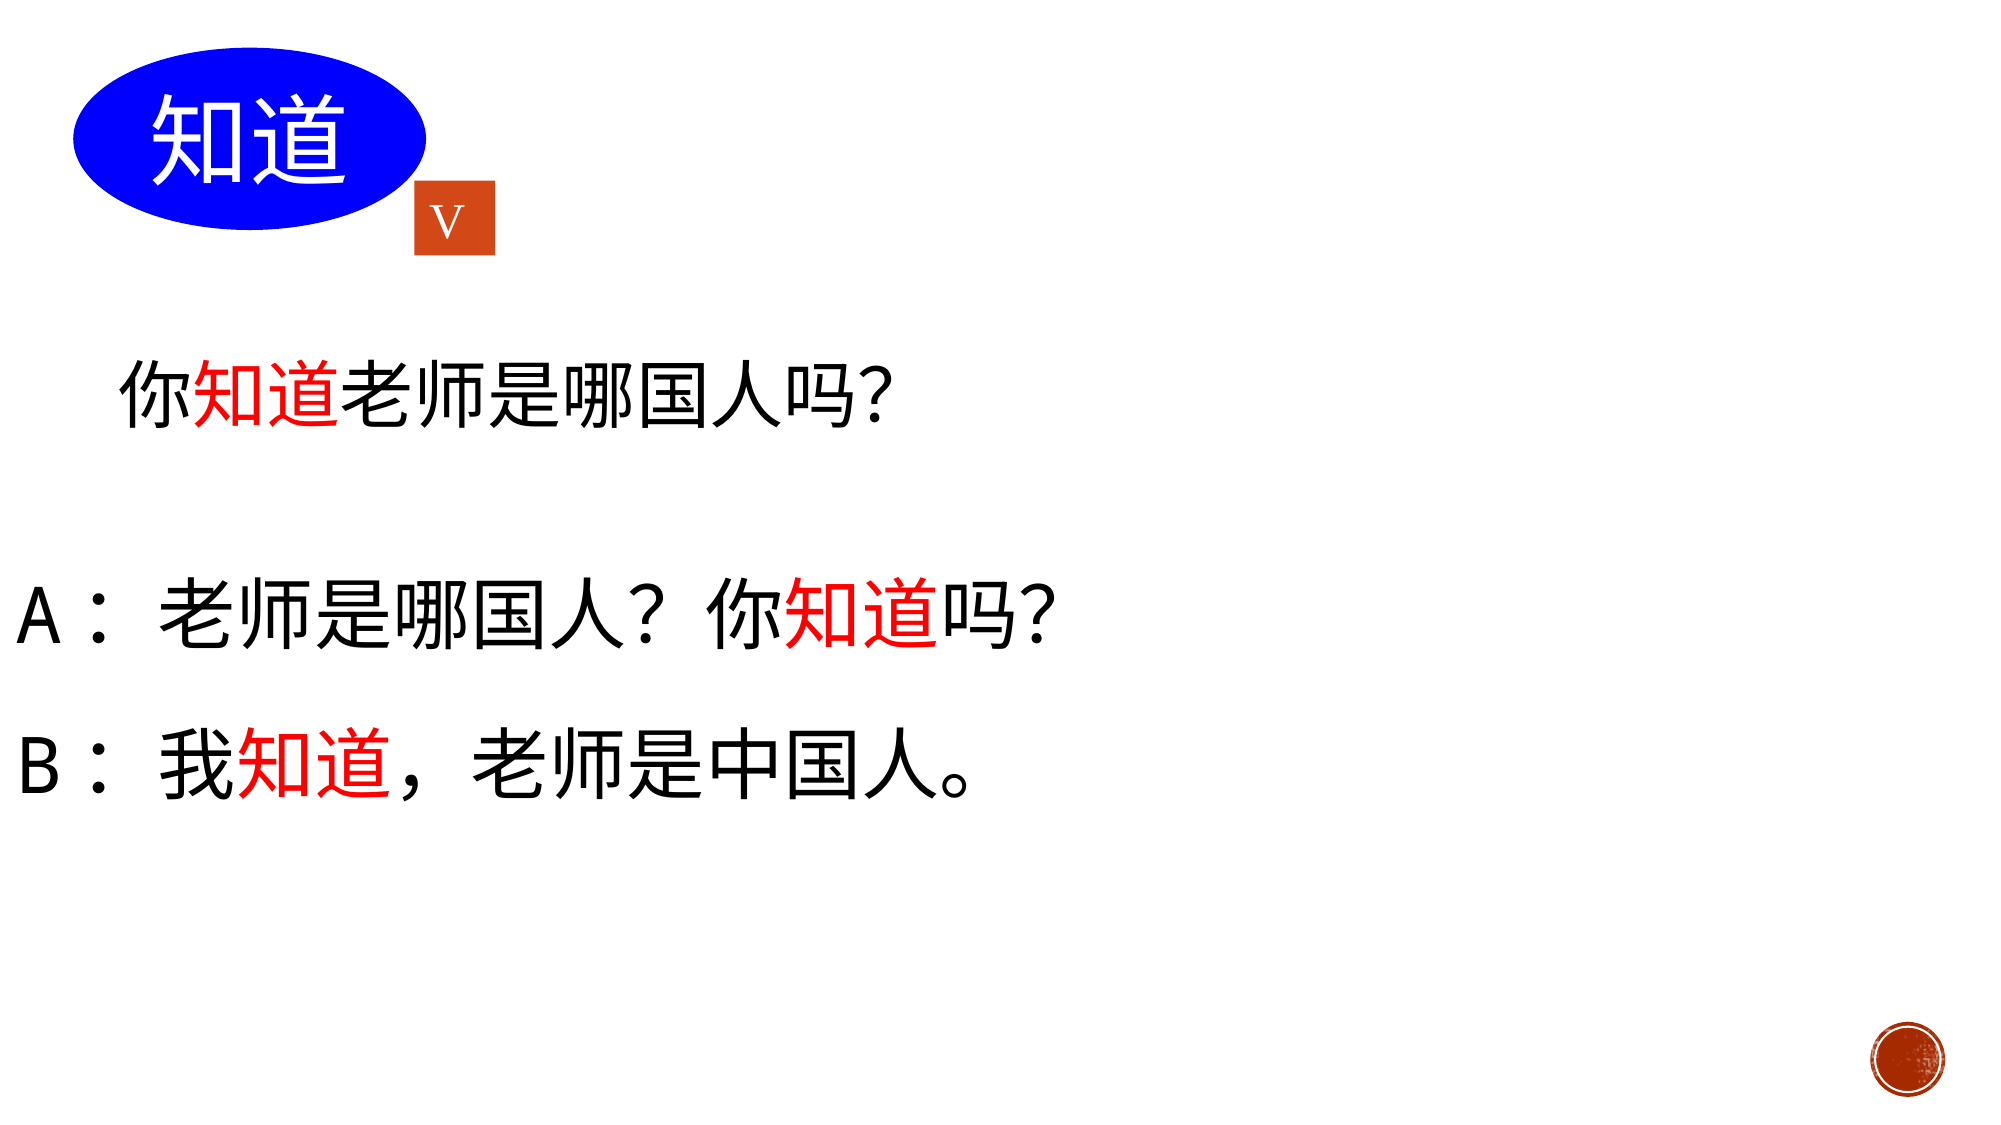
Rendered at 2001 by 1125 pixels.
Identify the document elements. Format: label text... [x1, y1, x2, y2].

text_box V [414, 180, 496, 256]
text_box 你知道老师是哪国人吗？ [103, 287, 1299, 445]
text_box 知道 [72, 46, 428, 232]
text_box A：老师是哪国人？你知道吗？ B：我知道，老师是中国人。 [0, 501, 1196, 818]
